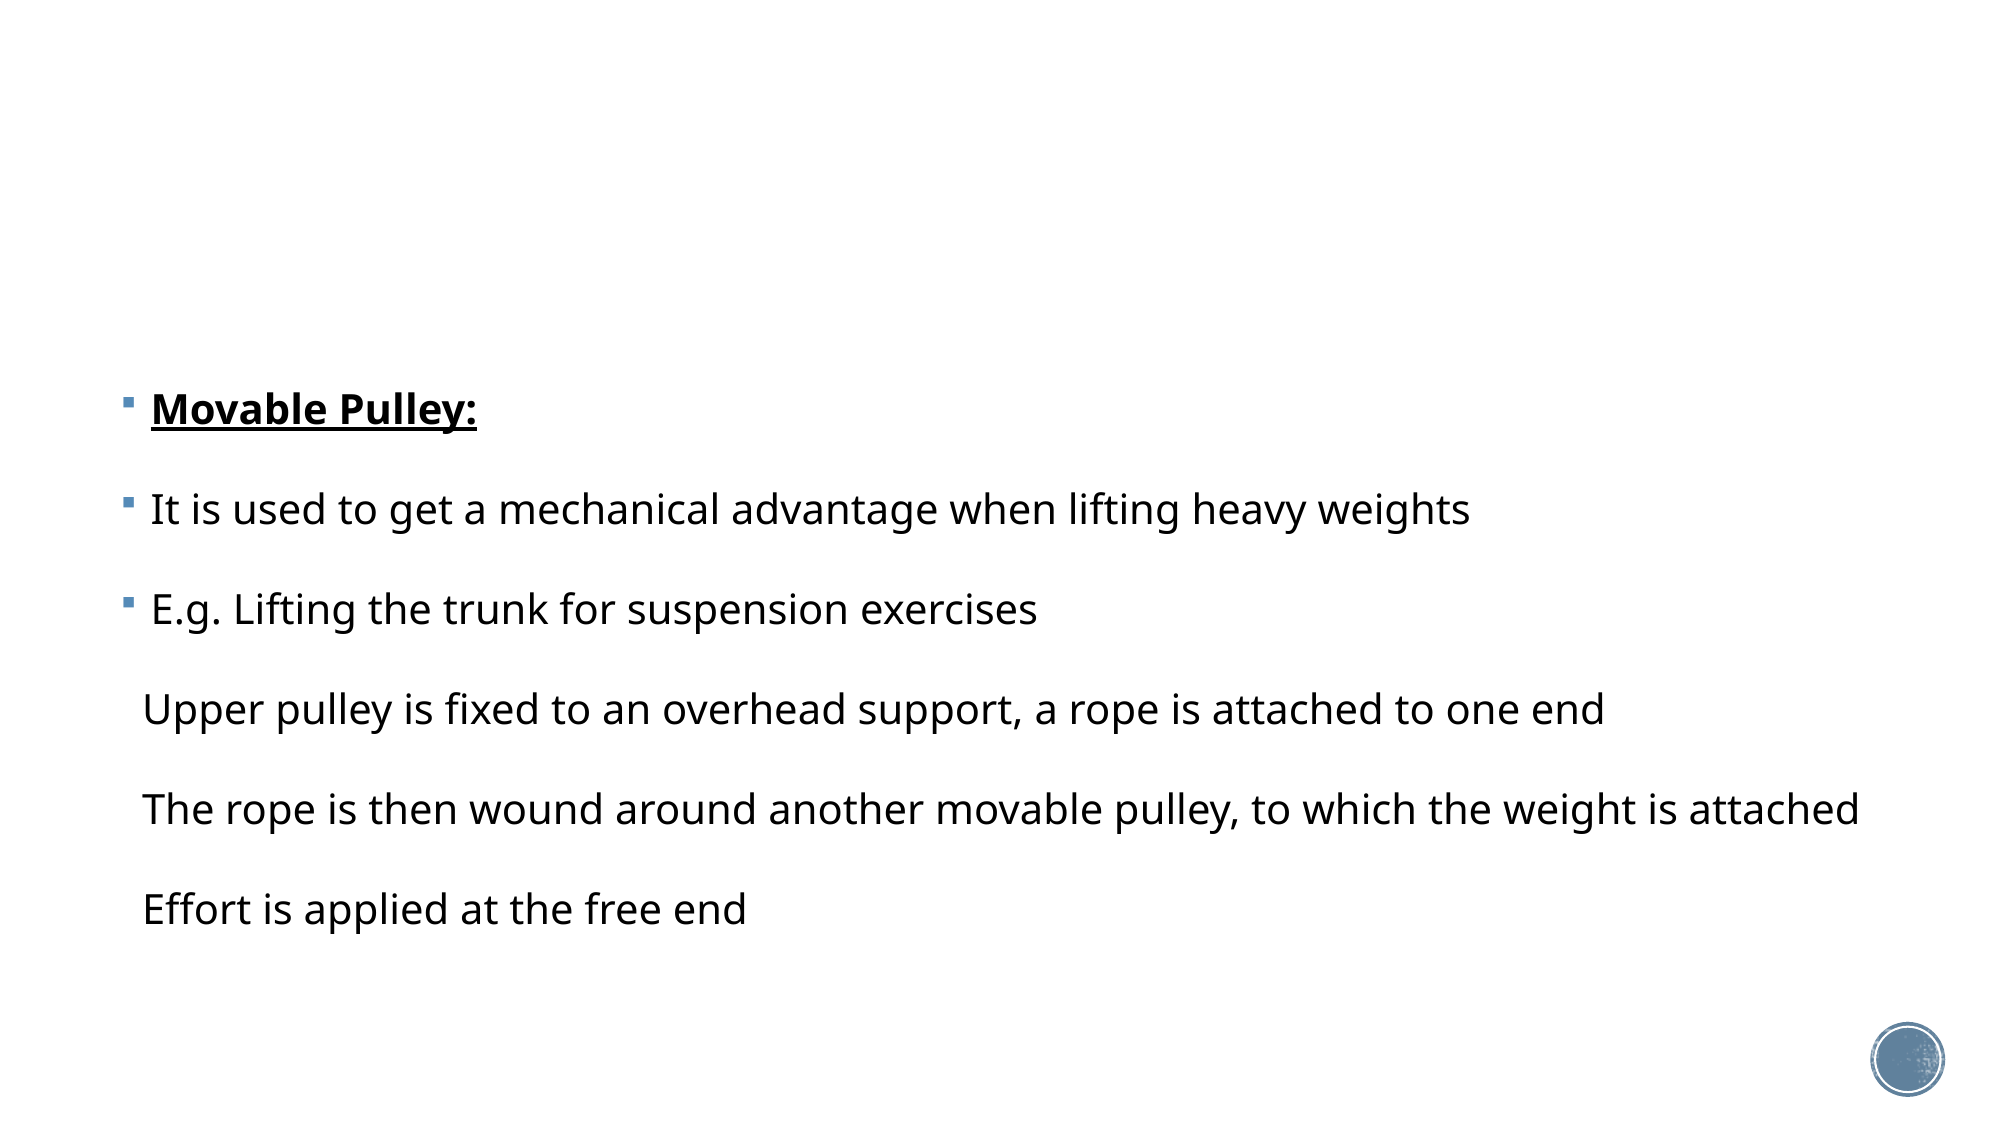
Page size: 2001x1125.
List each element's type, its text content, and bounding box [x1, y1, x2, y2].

list Movable Pulley: It is used to get a mechanical advantage when lifting heavy weights E.g. Lifting the trunk for suspension exercises Upper pulley is fixed to an overhead support, a rope is attached to one end The rope is then wound around another movable pulley, to which the weight is attached Effort is applied at the free end [105, 350, 1896, 1015]
